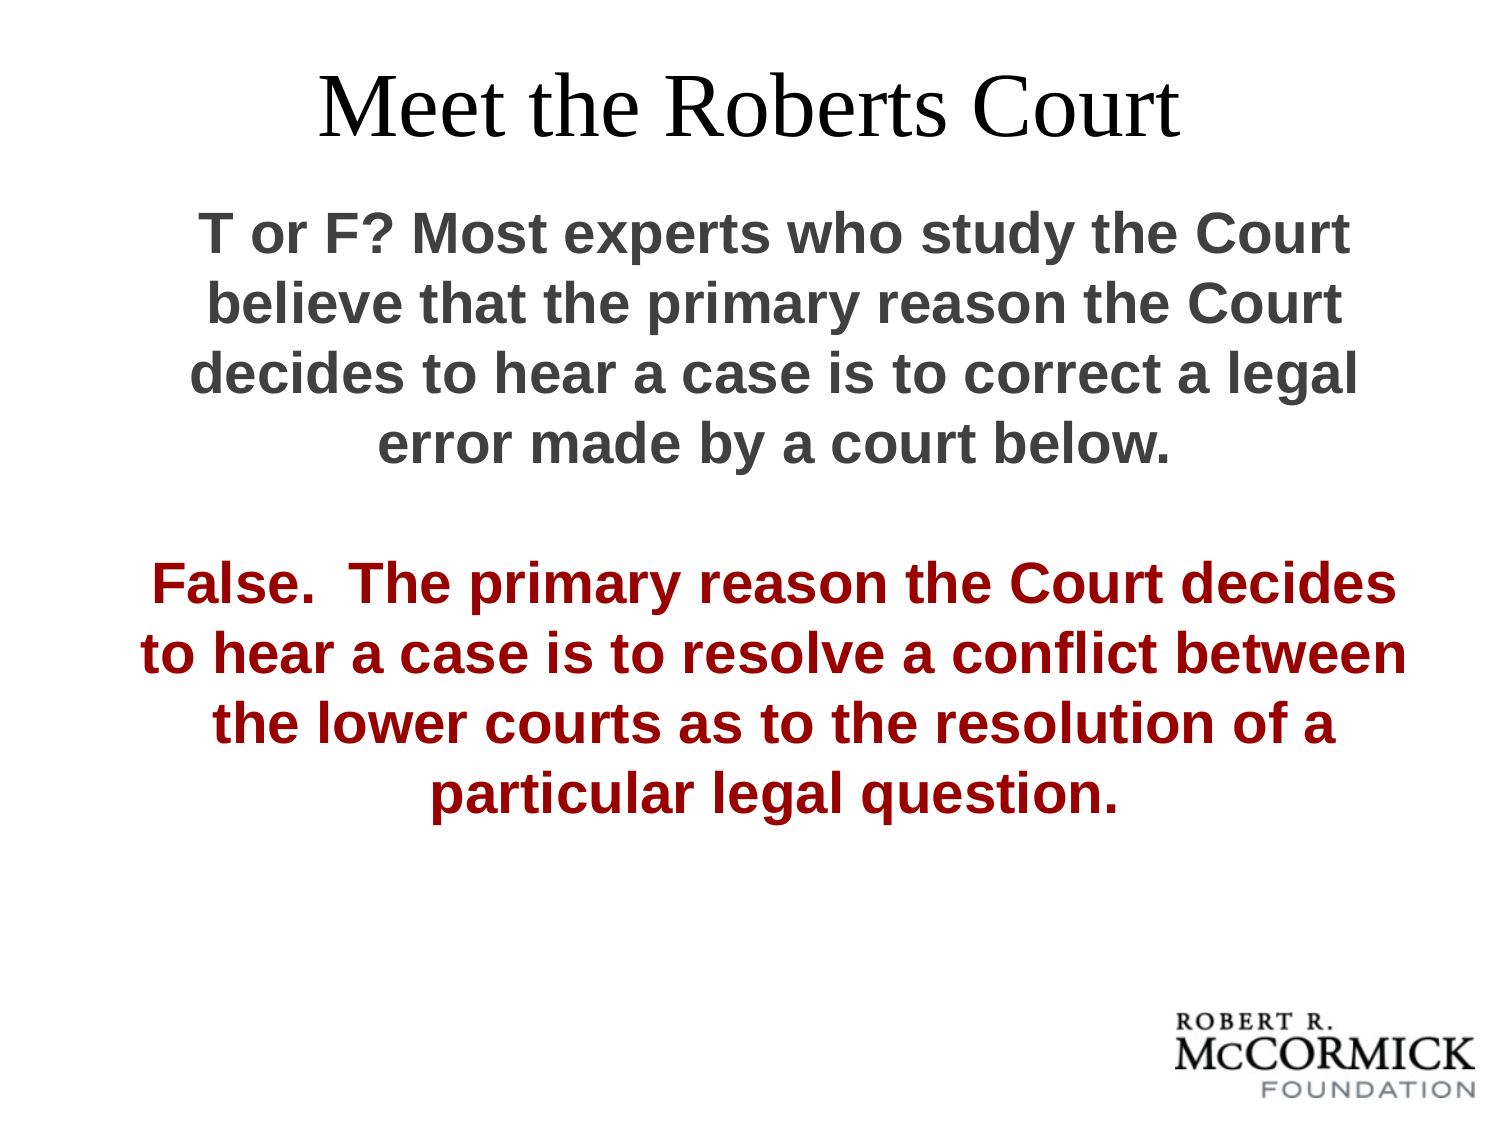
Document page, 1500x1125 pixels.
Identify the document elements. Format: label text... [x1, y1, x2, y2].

title Meet the Roberts Court [112, 24, 1388, 176]
text_box T or F? Most experts who study the Court believe that the primary reason the Court decides to hear a case is to correct a legal error made by a court below. False. The primary reason the Court decides to hear a case is to resolve a conflict between the lower courts as to the resolution of a particular legal question. [112, 187, 1438, 833]
picture [1175, 1012, 1475, 1098]
